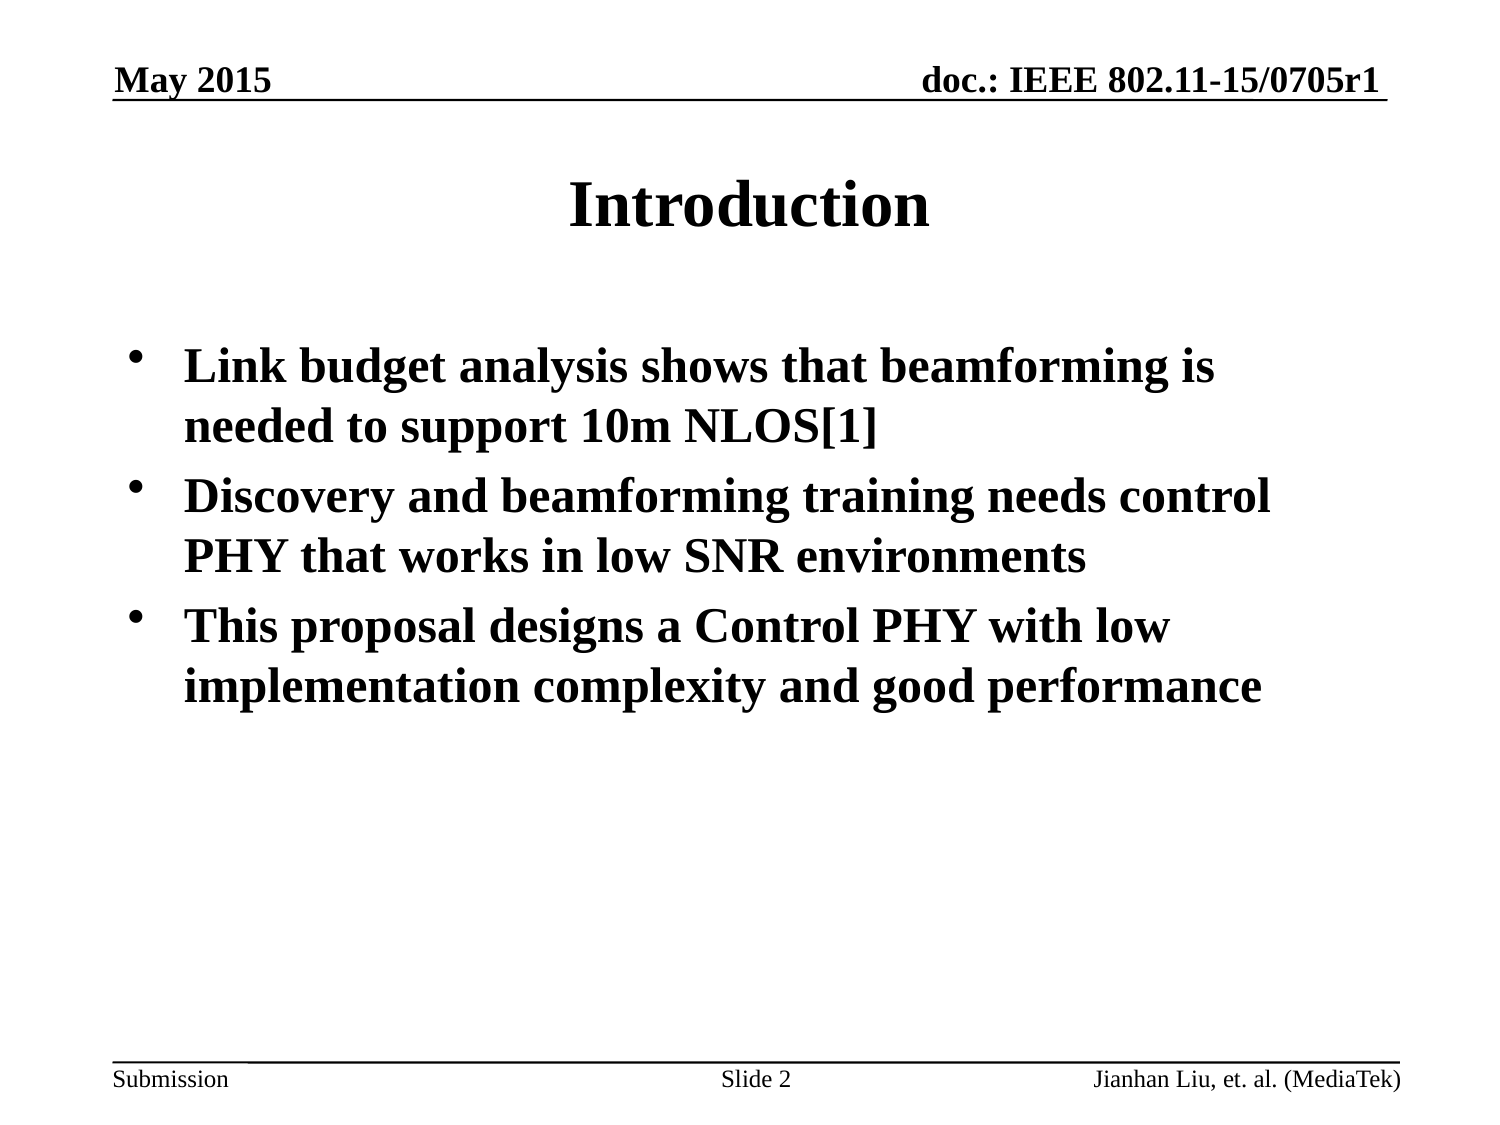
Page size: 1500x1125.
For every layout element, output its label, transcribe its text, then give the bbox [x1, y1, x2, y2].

title Introduction [112, 112, 1388, 288]
slide_number Slide 2 [712, 1061, 800, 1093]
list Link budget analysis shows that beamforming is needed to support 10m NLOS[1] Discovery and beamforming training needs control PHY that works in low SNR environments This proposal designs a Control PHY with low implementation complexity and good performance [112, 324, 1388, 1001]
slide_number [114, 54, 274, 101]
footer Jianhan Liu, et. al. (MediaTek) [1088, 1061, 1402, 1093]
